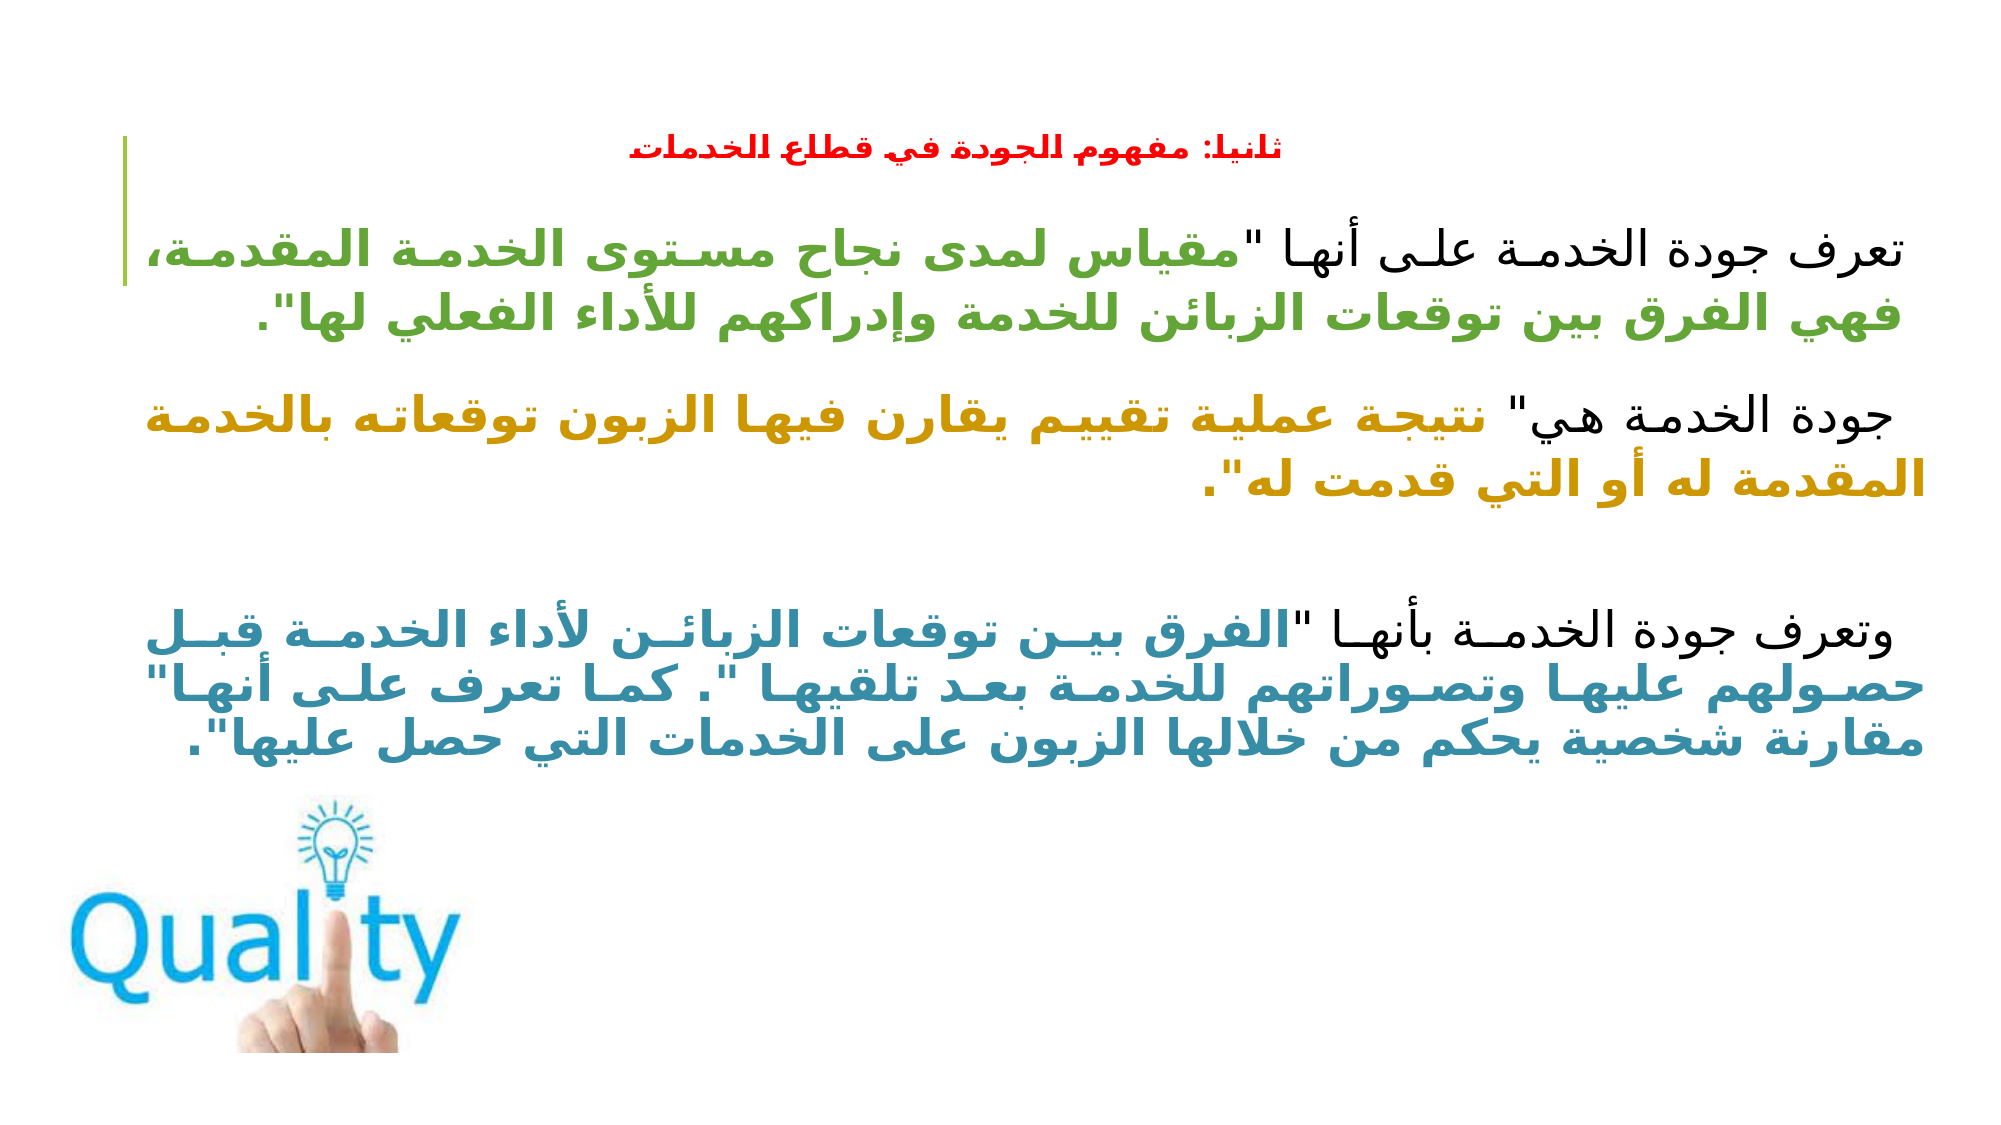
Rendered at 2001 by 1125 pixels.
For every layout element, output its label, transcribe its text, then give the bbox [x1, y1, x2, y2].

title ثانيا: مفهوم الجودة في قطاع الخدمات [168, 96, 1763, 204]
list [22, 795, 503, 1053]
list تعرف جودة الخدمة على أنها "مقياس لمدى نجاح مستوى الخدمة المقدمة، فهي الفرق بين توقعات الزبائن للخدمة وإدراكهم للأداء الفعلي لها". جودة الخدمة هي" نتيجة عملية تقييم يقارن فيها الزبون توقعاته بالخدمة المقدمة له أو التي قدمت له". وتعرف جودة الخدمة بأنها "الفرق بين توقعات الزبائن لأداء الخدمة قبل حصولهم عليها وتصوراتهم للخدمة بعد تلقيها ". كما تعرف على أنها" مقارنة شخصية يحكم من خلالها الزبون على الخدمات التي حصل عليها". [136, 204, 1936, 796]
